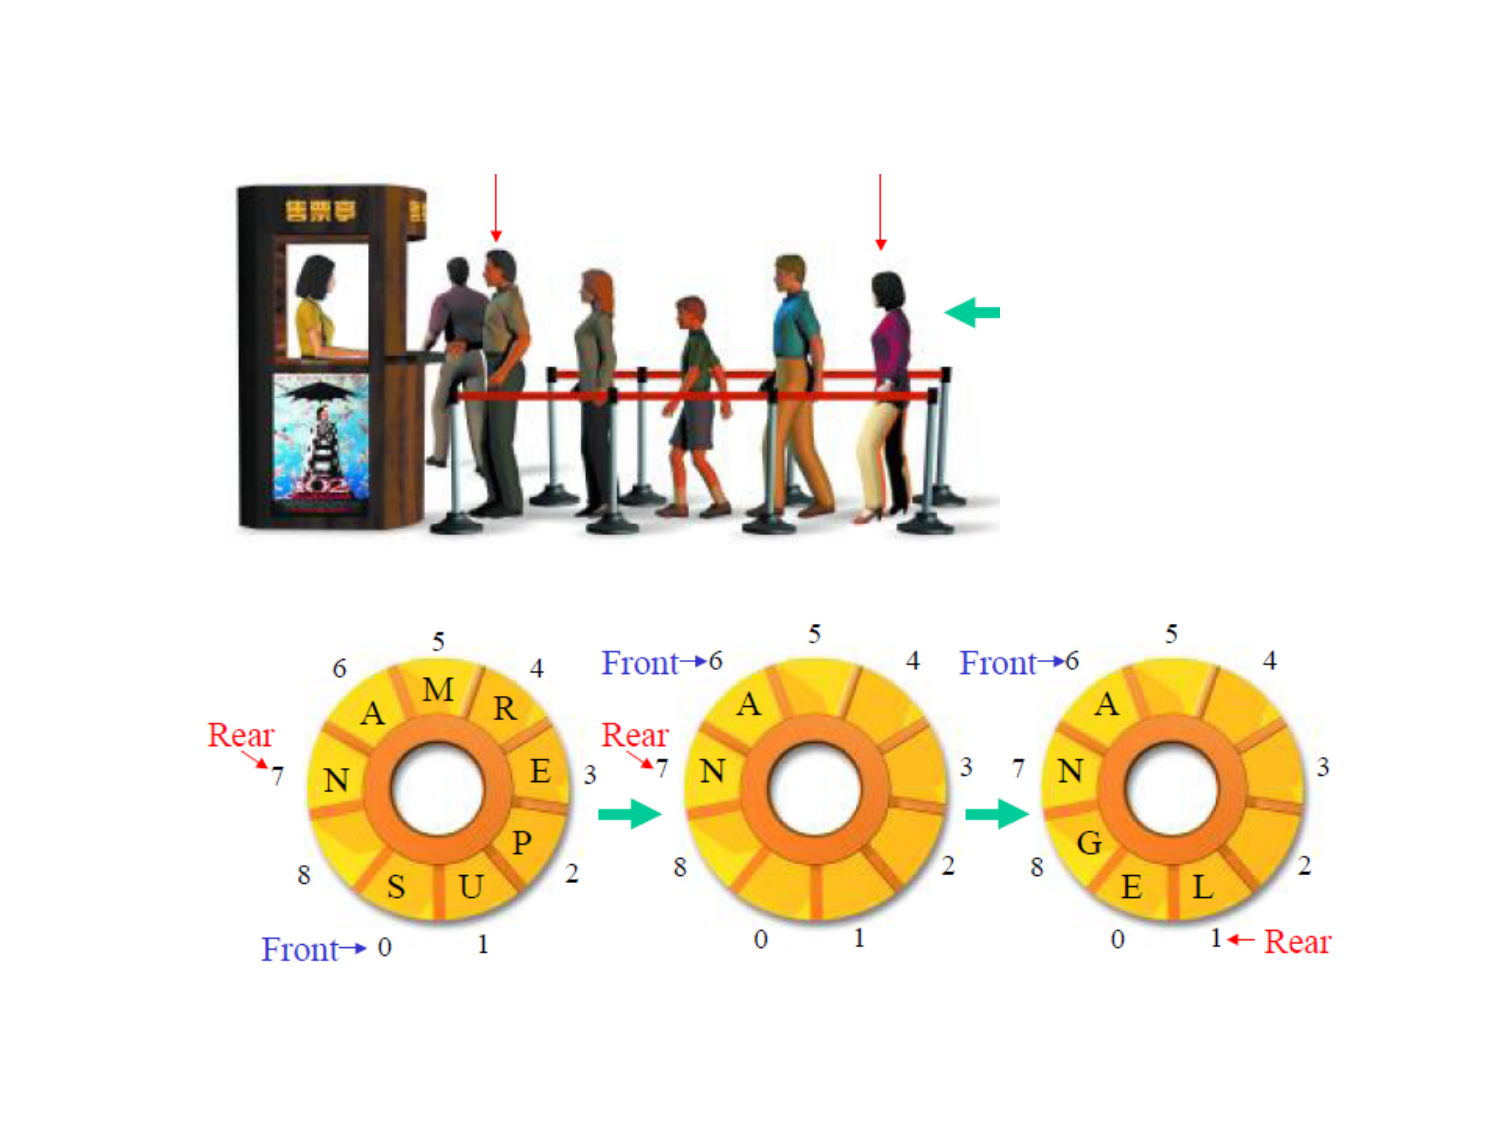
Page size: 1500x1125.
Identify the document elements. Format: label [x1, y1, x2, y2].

picture [224, 174, 1000, 546]
picture [199, 612, 1352, 980]
